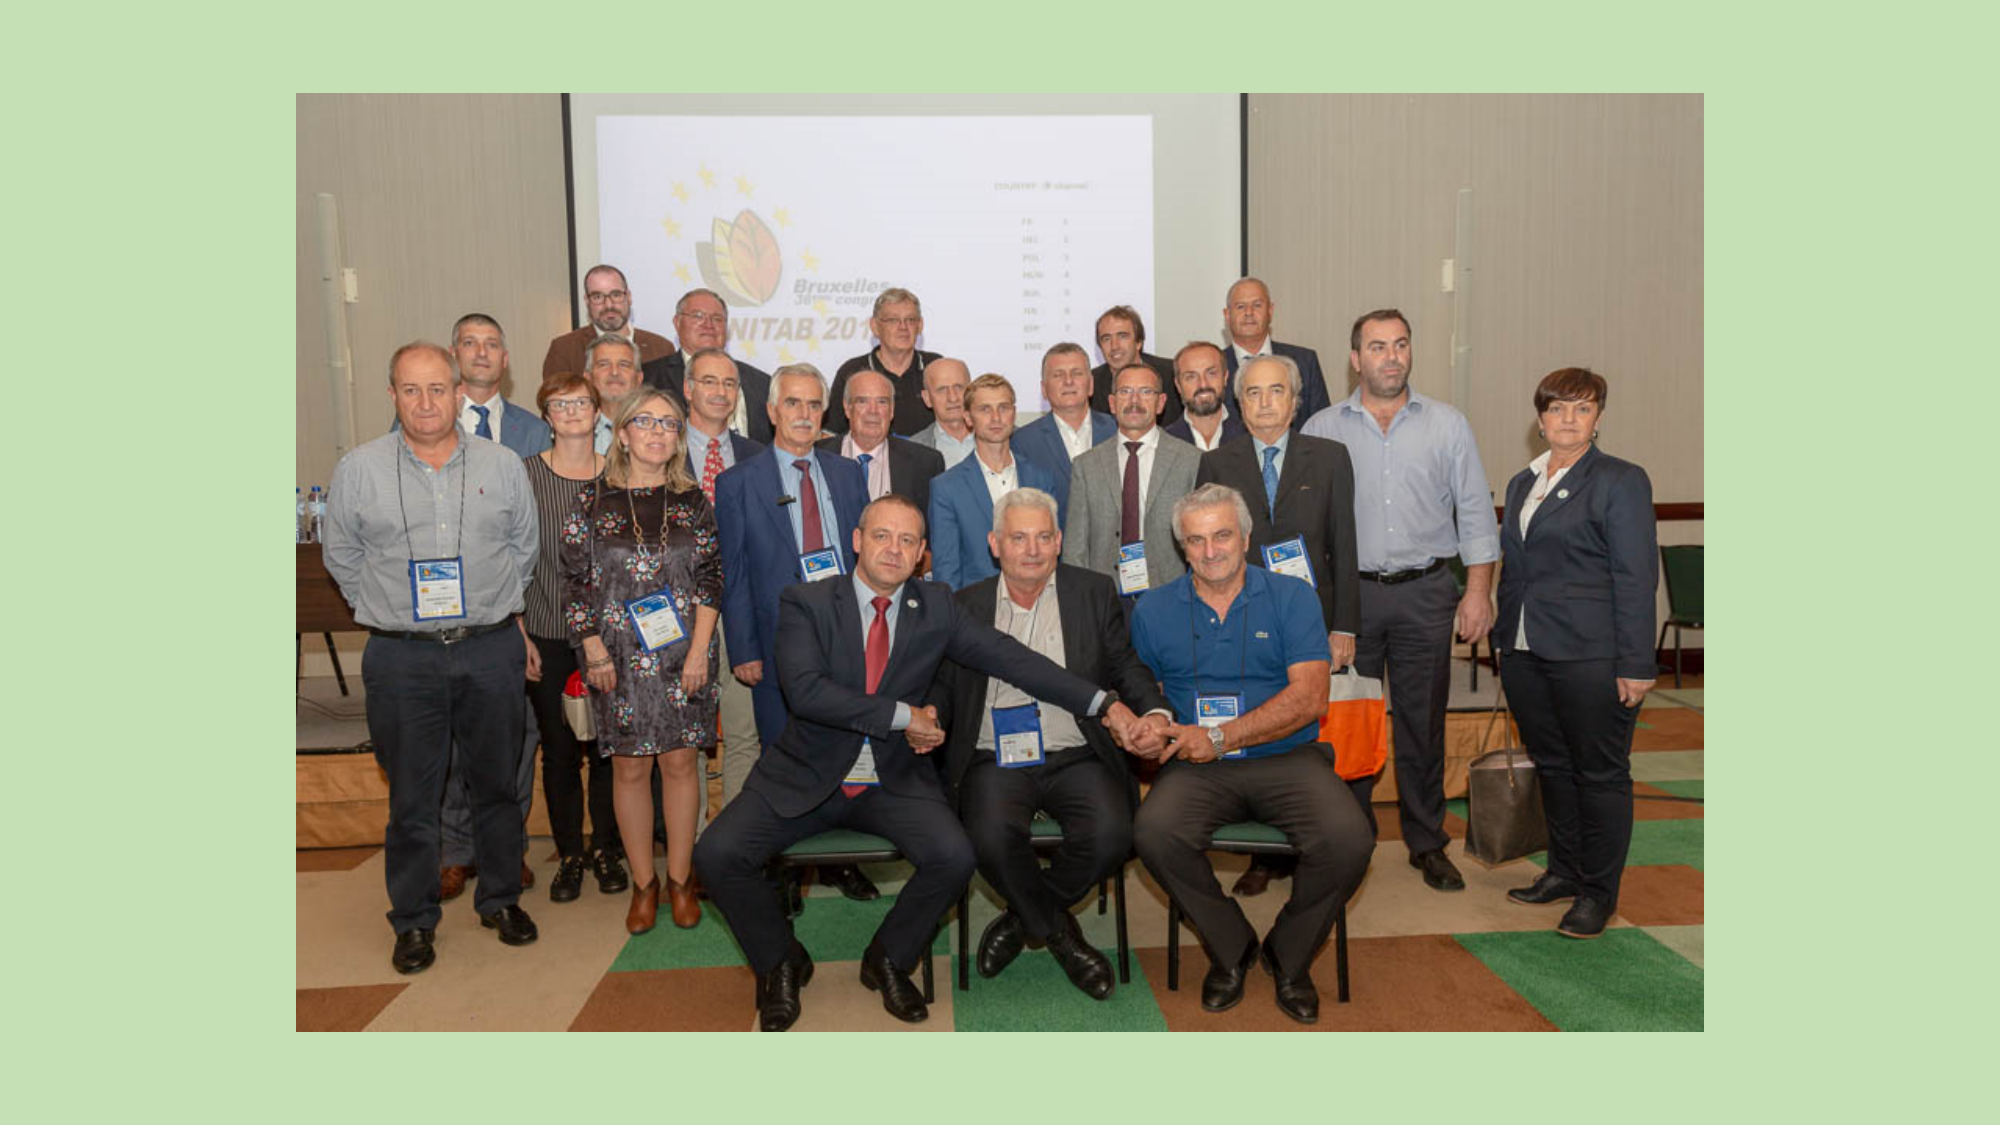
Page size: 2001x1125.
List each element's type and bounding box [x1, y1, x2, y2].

picture [296, 93, 1704, 1032]
